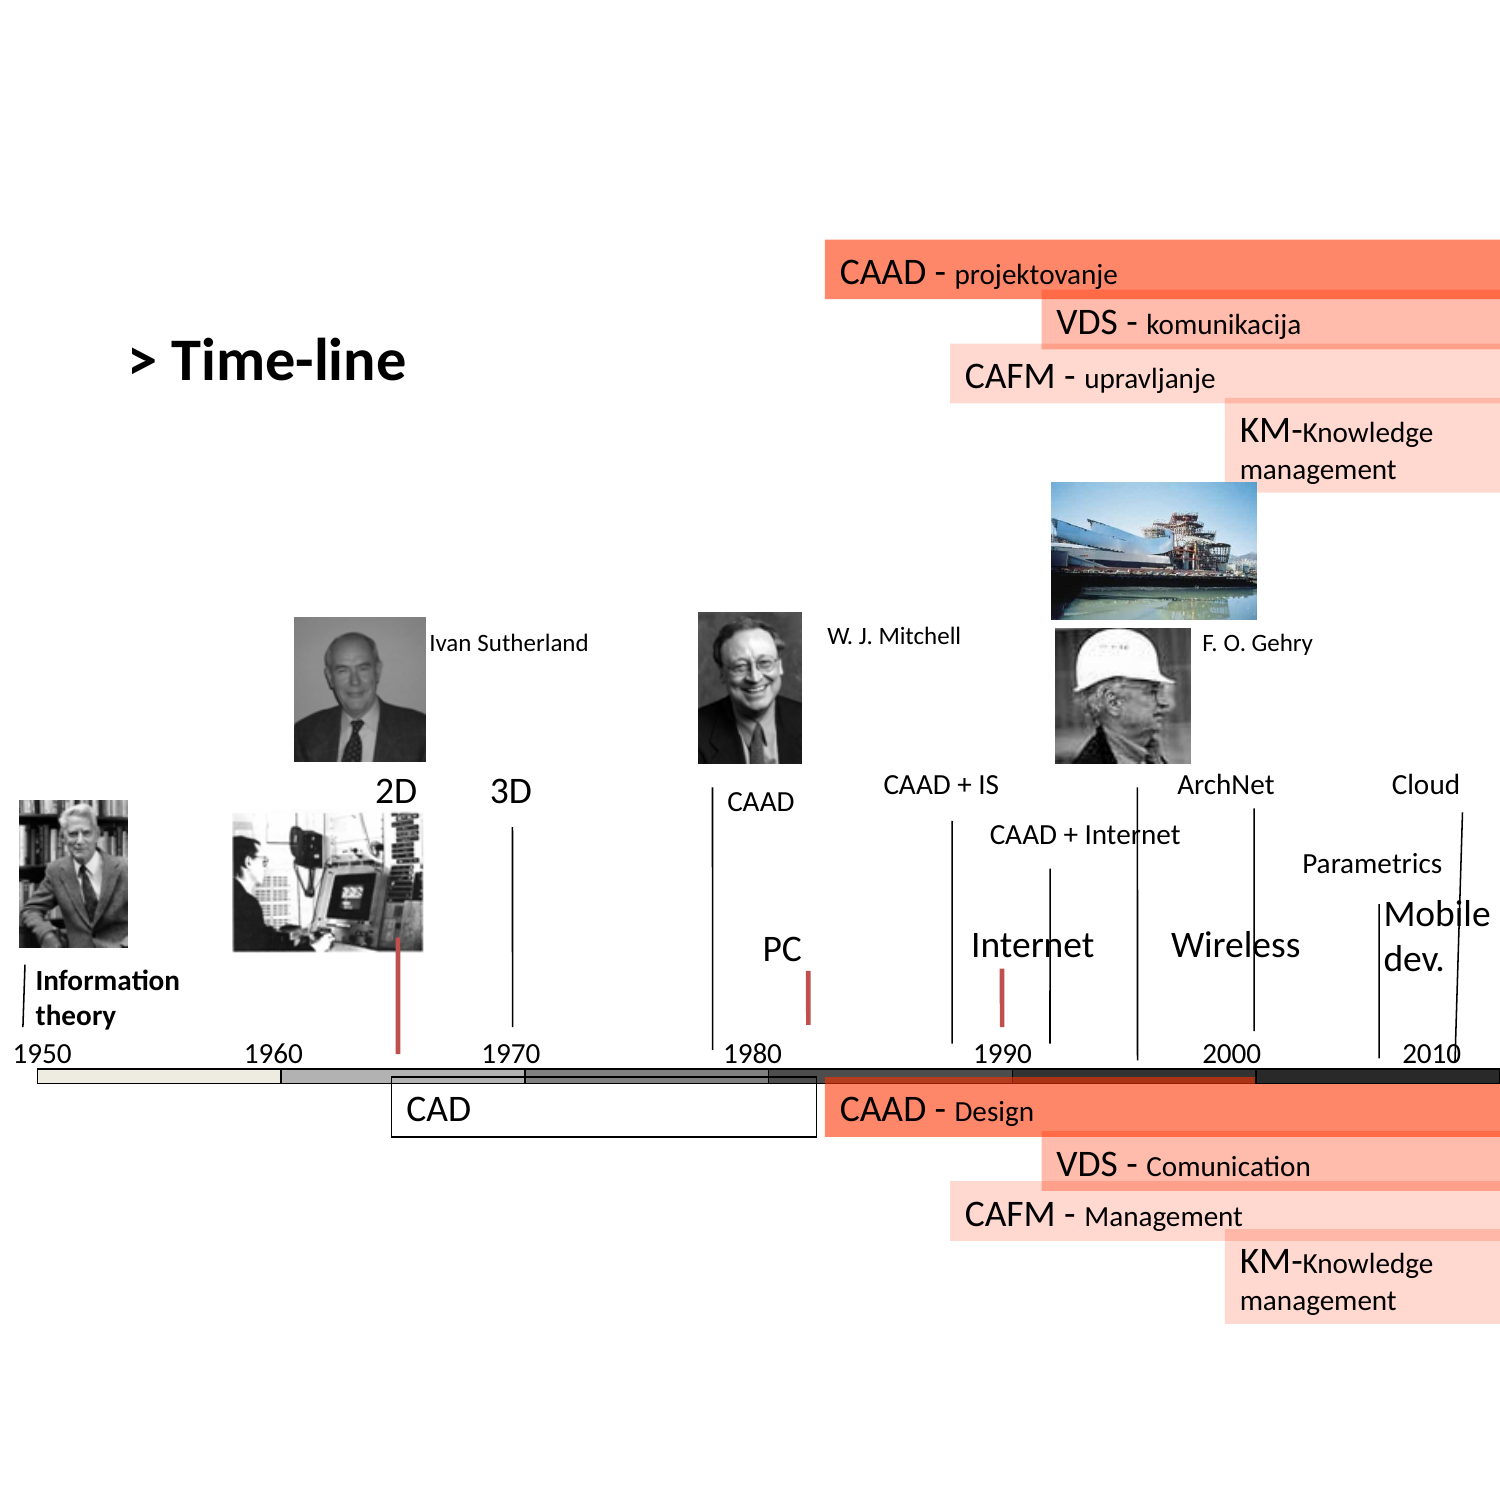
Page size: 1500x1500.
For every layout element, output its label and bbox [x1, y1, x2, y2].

text_box [0, 239, 1500, 1326]
